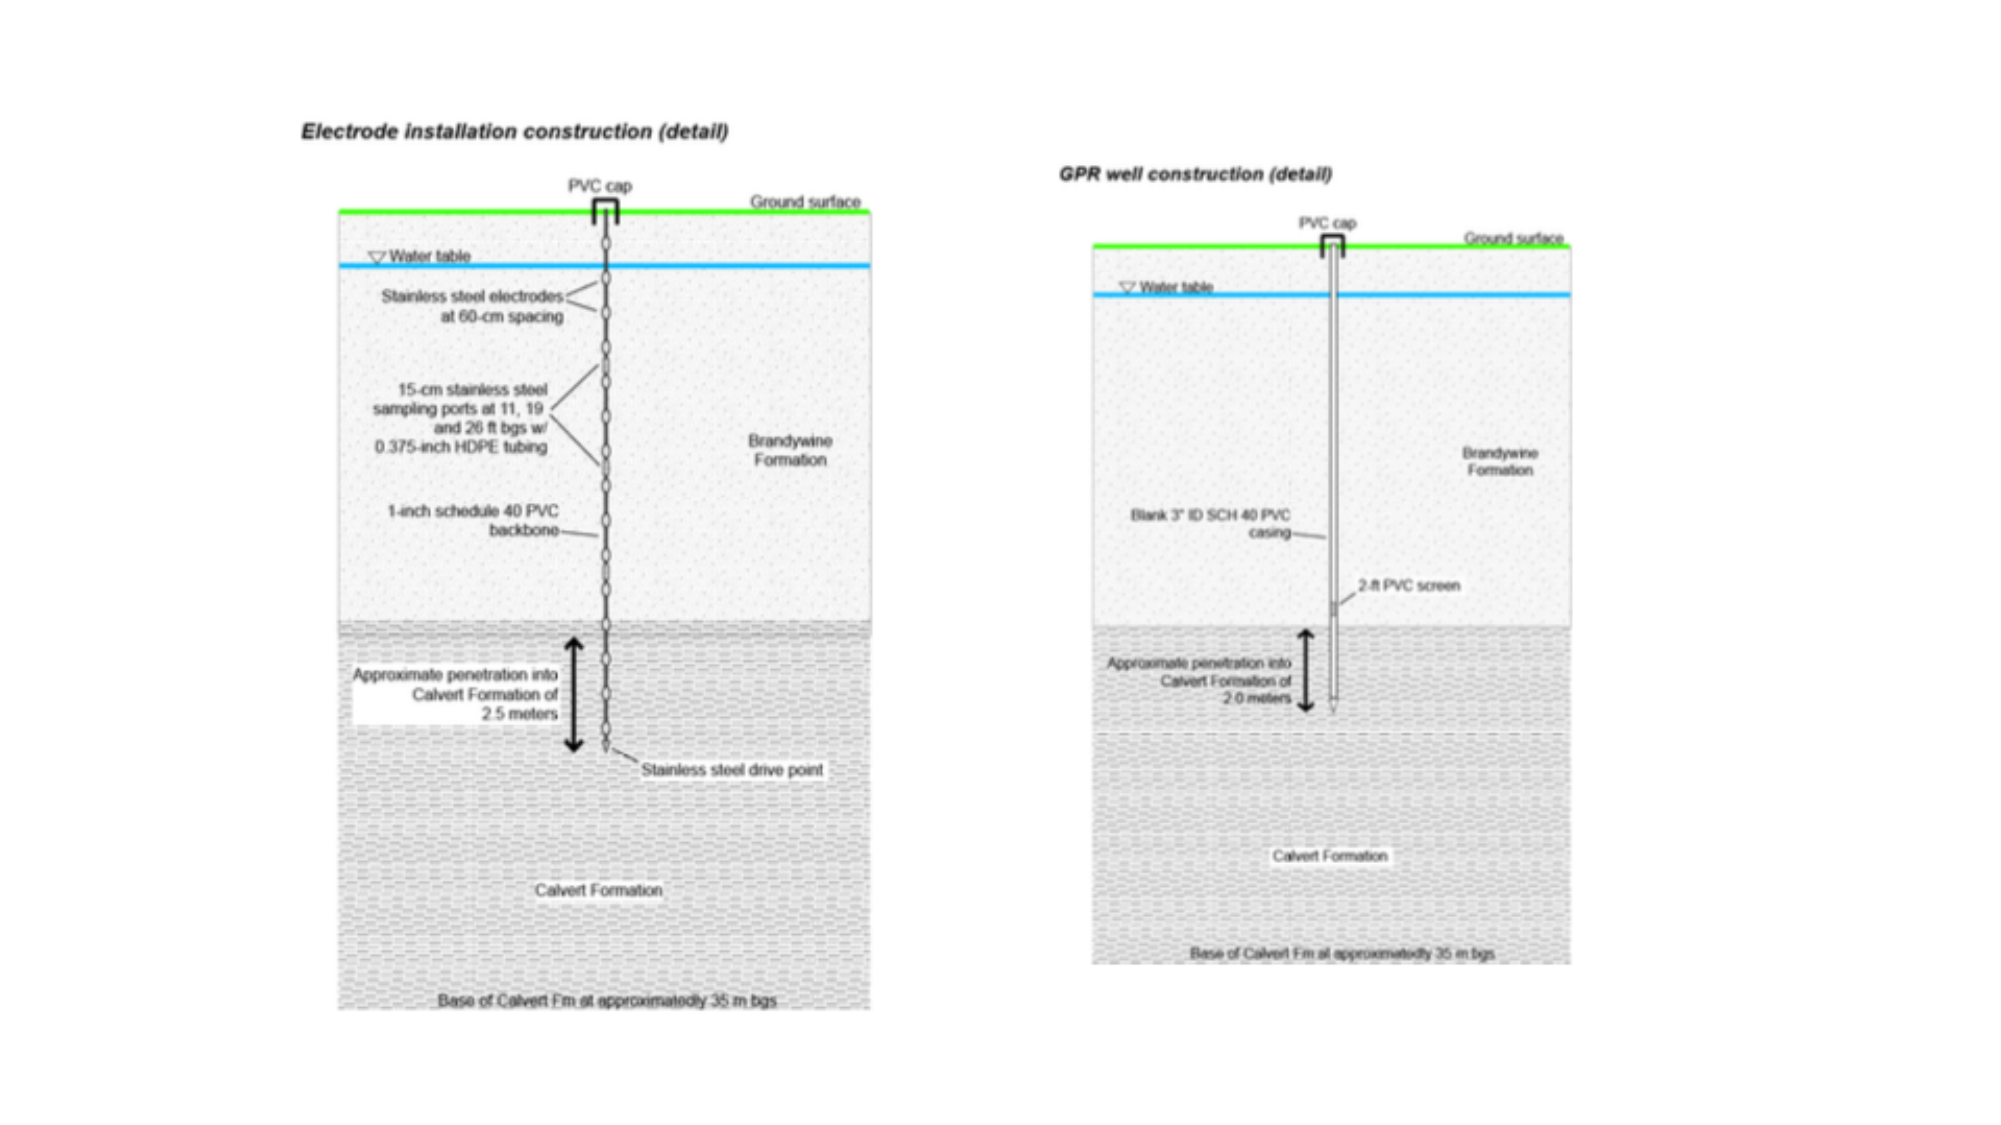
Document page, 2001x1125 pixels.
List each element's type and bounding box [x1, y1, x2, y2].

picture [285, 95, 896, 1030]
picture [1037, 137, 1600, 986]
